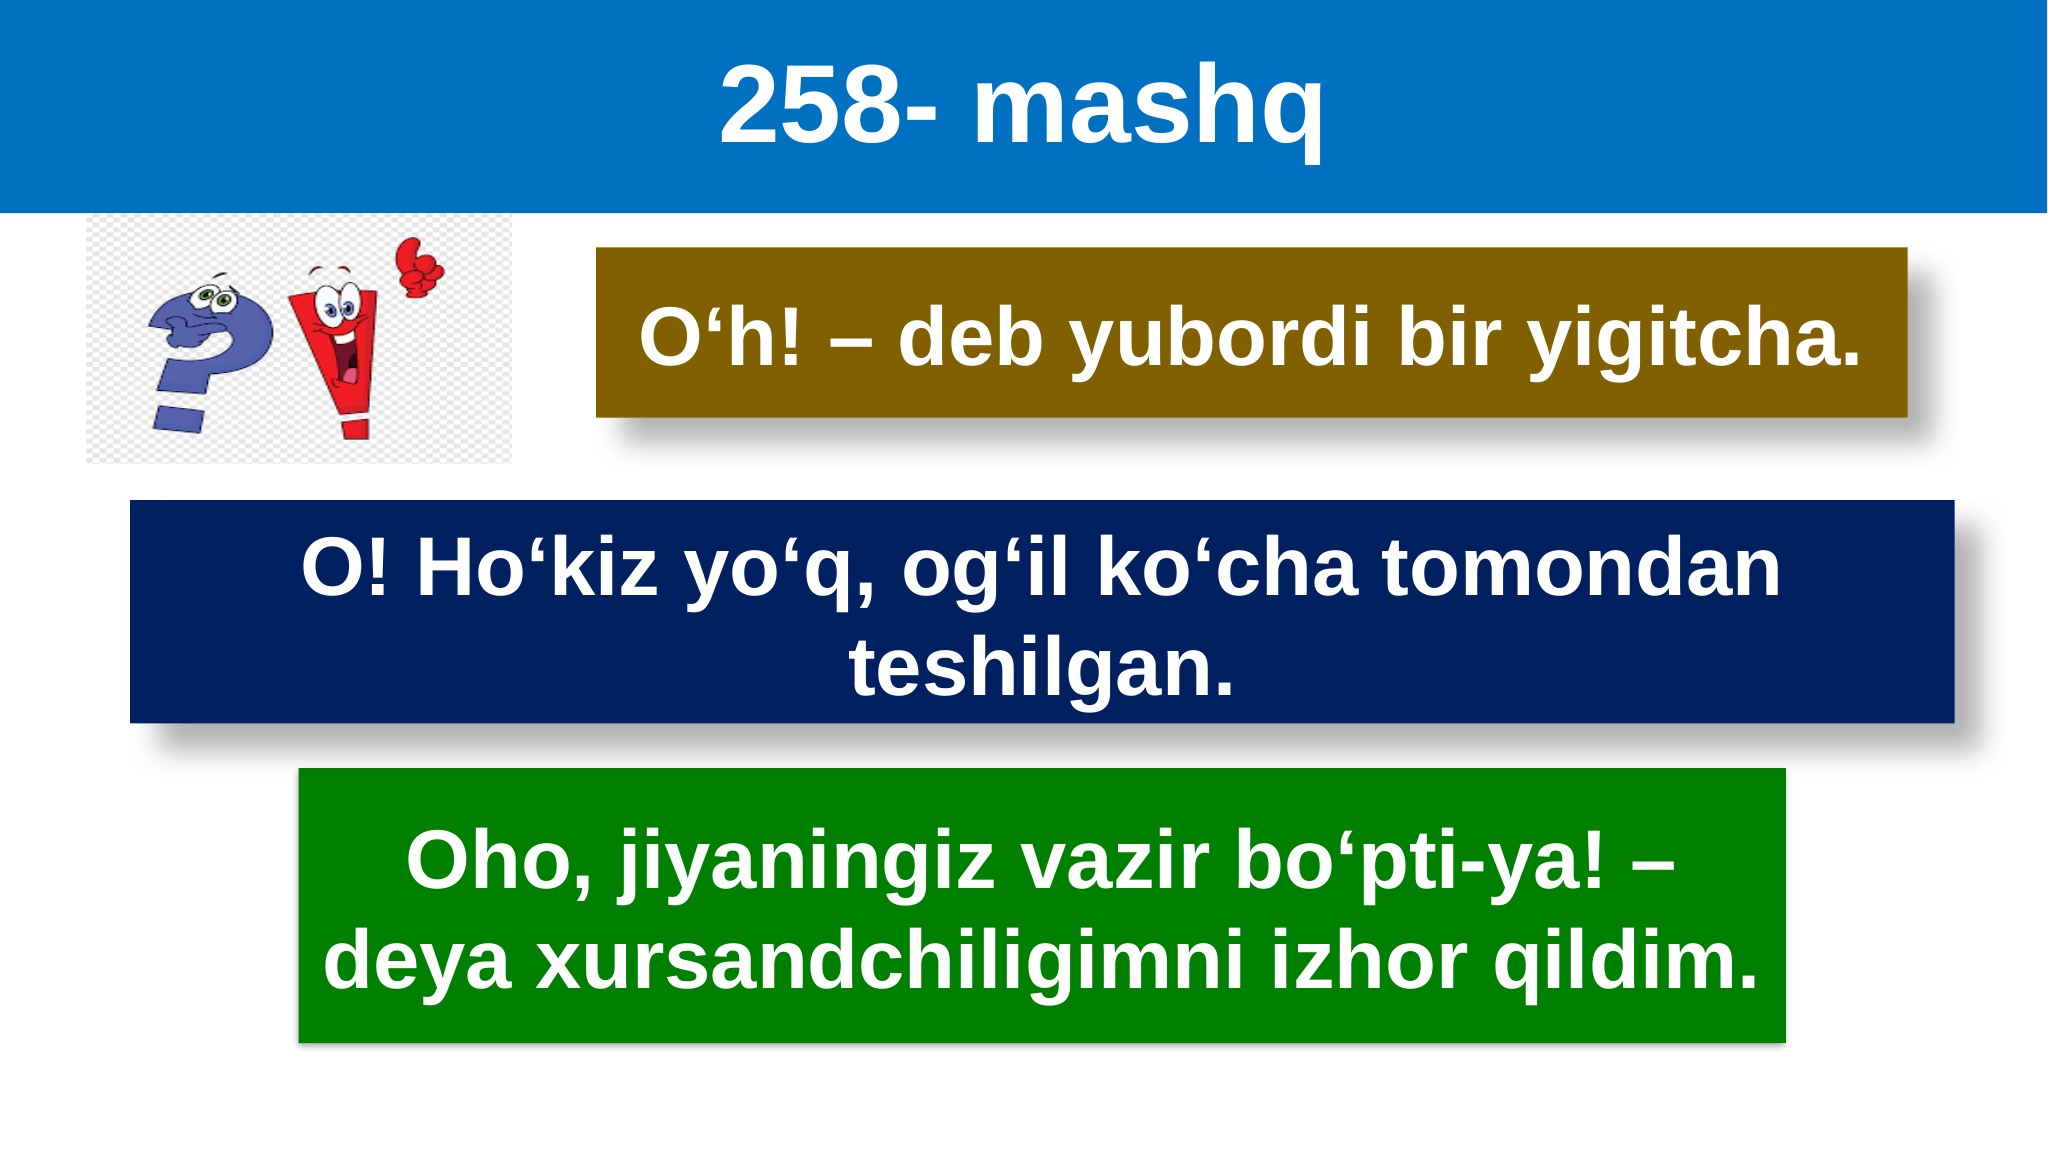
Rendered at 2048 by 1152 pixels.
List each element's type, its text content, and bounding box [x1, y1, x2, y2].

title 258- mashq [0, 0, 2048, 214]
text_box Oho, jiyaningiz vazir bo‘pti-ya! – deya xursandchiligimni izhor qildim. [298, 770, 1786, 1044]
picture [86, 213, 512, 464]
text_box O! Ho‘kiz yo‘q, og‘il ko‘cha tomondan teshilgan. [130, 500, 1955, 724]
text_box O‘h! – deb yubordi bir yigitcha. [596, 247, 1908, 418]
